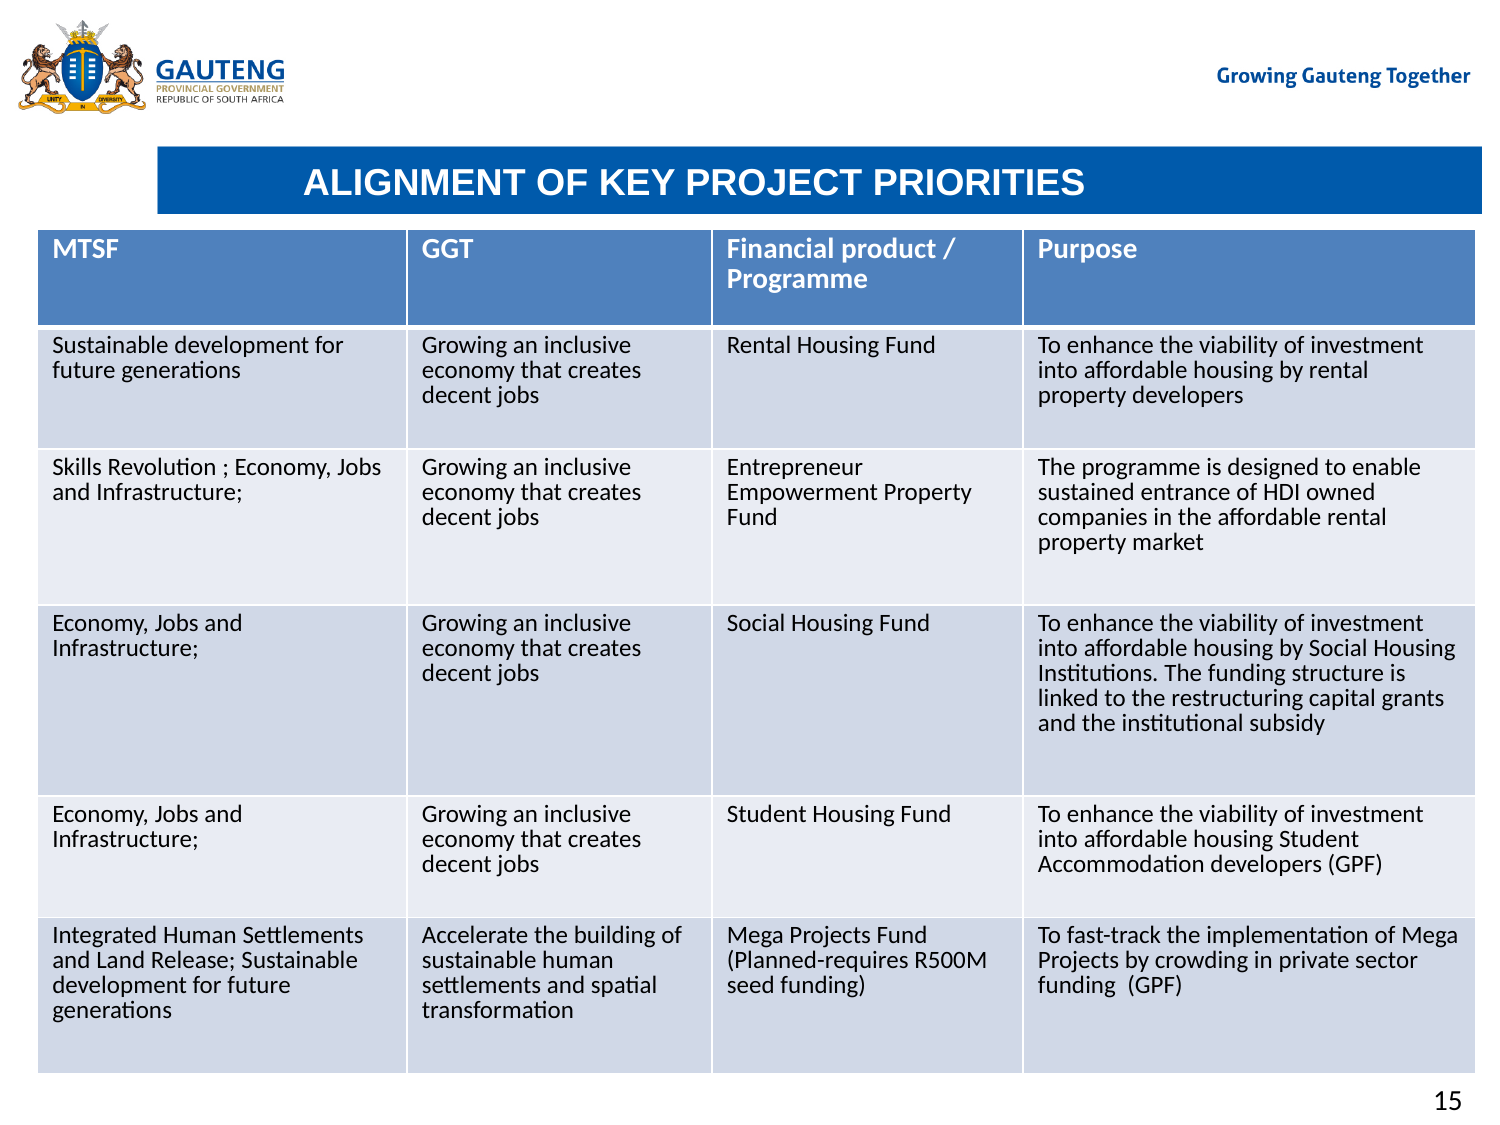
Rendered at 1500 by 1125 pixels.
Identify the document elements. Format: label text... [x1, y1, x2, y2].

table_cell Entrepreneur Empowerment Property Fund [713, 450, 1022, 604]
table_cell Integrated Human Settlements and Land Release; Sustainable development for future generations [38, 918, 406, 1073]
table_cell Social Housing Fund [713, 606, 1022, 795]
table_cell Growing an inclusive economy that creates decent jobs [408, 797, 711, 917]
table_cell Growing an inclusive economy that creates decent jobs [408, 606, 711, 795]
title ALIGNMENT OF KEY PROJECT PRIORITIES [37, 153, 1352, 207]
table_cell To enhance the viability of investment into affordable housing Student Accommodation developers (GPF) [1024, 797, 1475, 917]
table_cell Sustainable development for future generations [38, 330, 406, 448]
picture [0, 0, 1500, 1125]
table_cell The programme is designed to enable sustained entrance of HDI owned companies in the affordable rental property market [1024, 450, 1475, 604]
table_cell Growing an inclusive economy that creates decent jobs [408, 450, 711, 604]
table_cell Student Housing Fund [713, 797, 1022, 917]
table_cell Growing an inclusive economy that creates decent jobs [408, 330, 711, 448]
table_cell Accelerate the building of sustainable human settlements and spatial transformation [408, 918, 711, 1073]
table_cell Economy, Jobs and Infrastructure; [38, 797, 406, 917]
table_header MTSF [38, 230, 406, 325]
slide_number 15 [1418, 1073, 1493, 1125]
table_header Purpose [1024, 230, 1475, 325]
table_cell To enhance the viability of investment into affordable housing by Social Housing Institutions. The funding structure is linked to the restructuring capital grants and the institutional subsidy [1024, 606, 1475, 795]
table_cell Mega Projects Fund (Planned-requires R500M seed funding) [713, 918, 1022, 1073]
table_header GGT [408, 230, 711, 325]
table_header Financial product / Programme [713, 230, 1022, 325]
table_cell To fast-track the implementation of Mega Projects by crowding in private sector funding (GPF) [1024, 918, 1475, 1073]
table_cell To enhance the viability of investment into affordable housing by rental property developers [1024, 330, 1475, 448]
table_cell Rental Housing Fund [713, 330, 1022, 448]
table_cell Economy, Jobs and Infrastructure; [38, 606, 406, 795]
table_cell Skills Revolution ; Economy, Jobs and Infrastructure; [38, 450, 406, 604]
